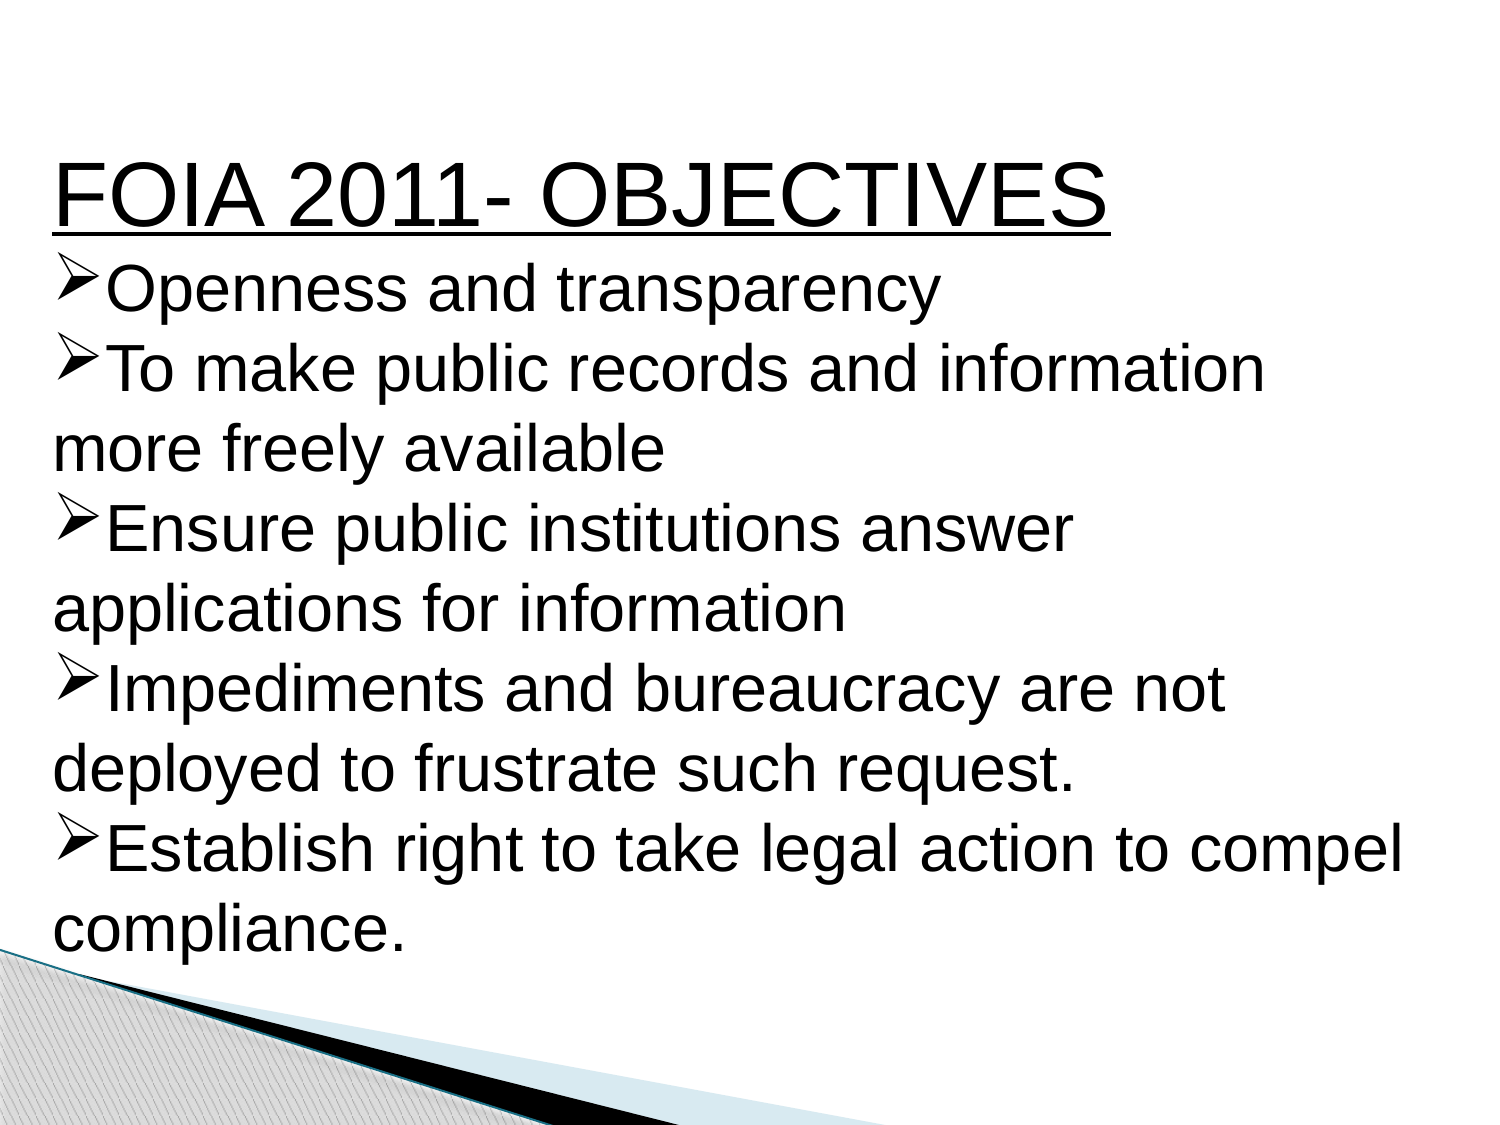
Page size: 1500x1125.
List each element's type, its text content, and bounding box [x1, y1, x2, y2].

text_box FOIA 2011- OBJECTIVES Openness and transparency To make public records and information more freely available Ensure public institutions answer applications for information Impediments and bureaucracy are not deployed to frustrate such request. Establish right to take legal action to compel compliance. [37, 37, 1450, 1062]
